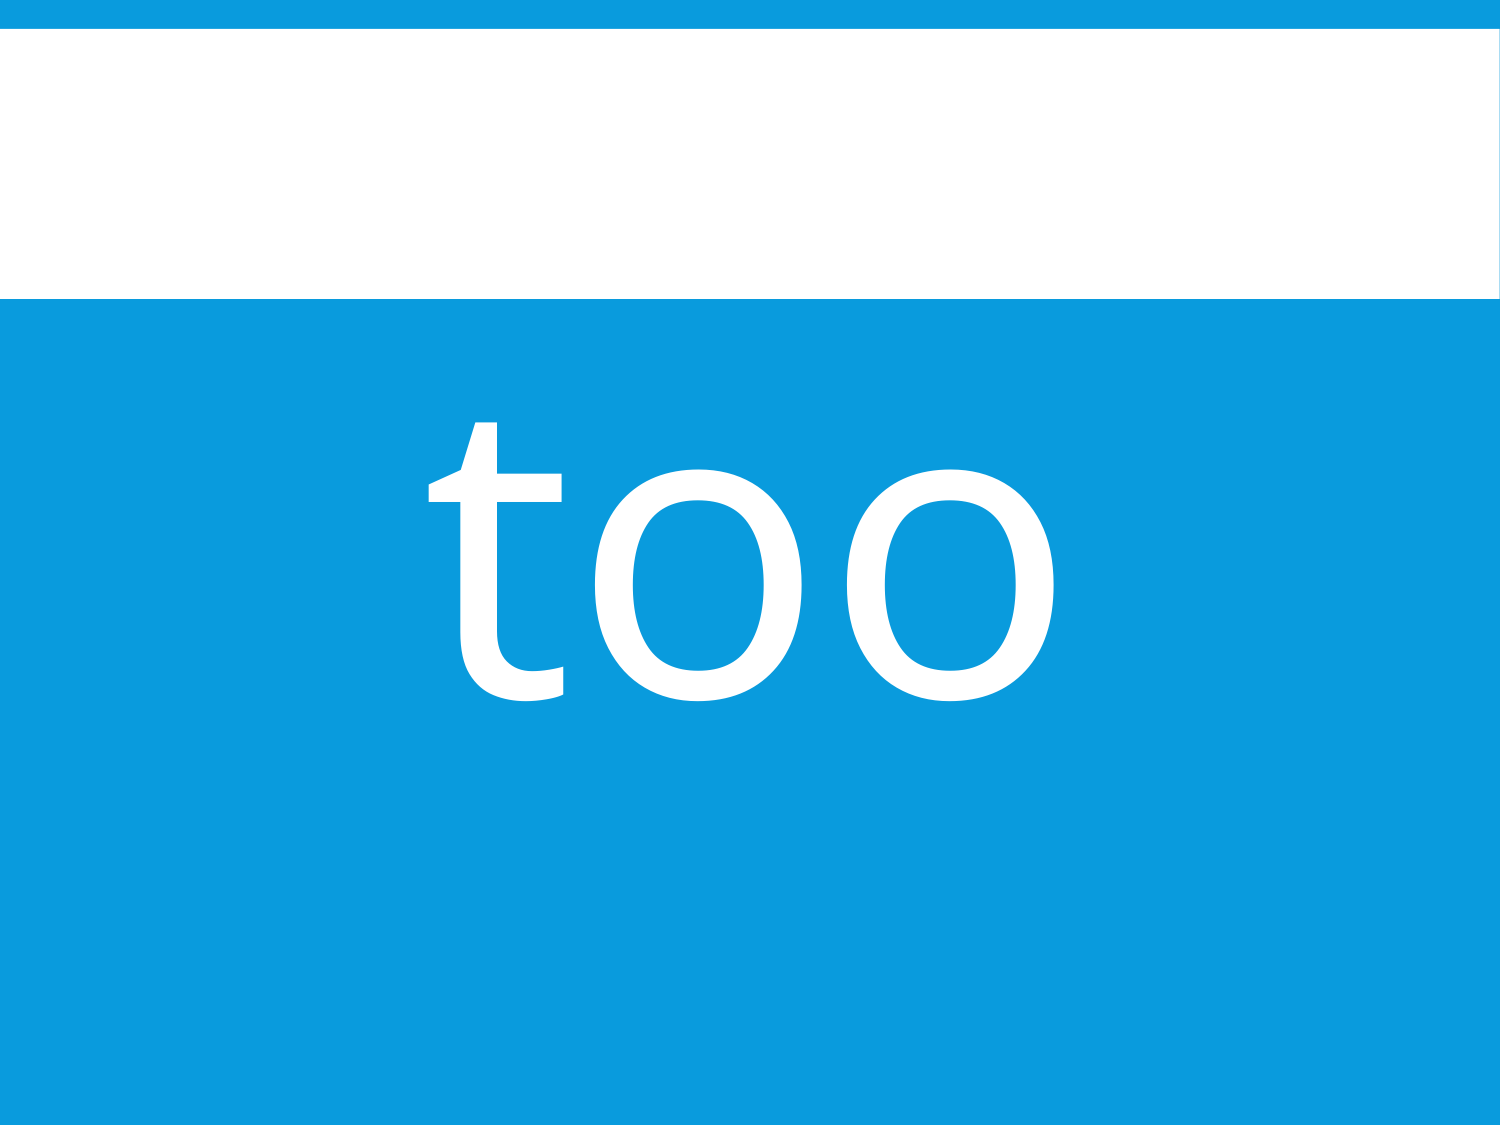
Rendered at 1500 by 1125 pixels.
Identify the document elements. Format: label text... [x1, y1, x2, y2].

list too [112, 329, 1388, 1020]
